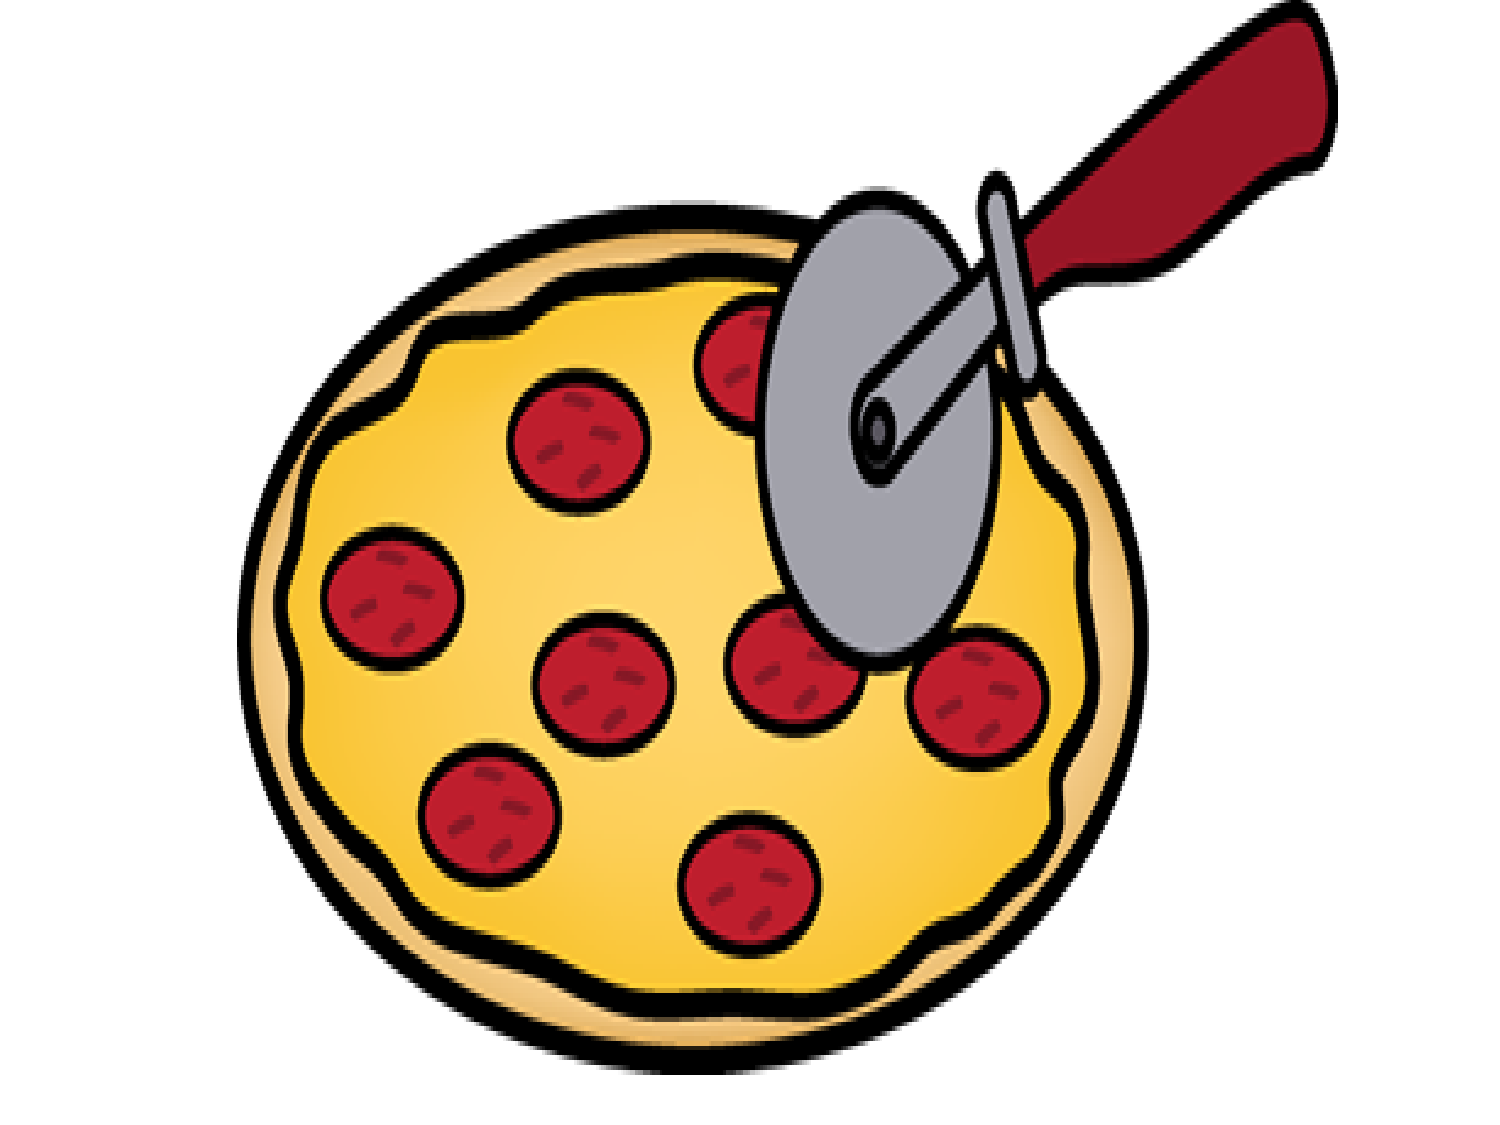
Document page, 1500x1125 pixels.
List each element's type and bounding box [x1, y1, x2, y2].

picture [237, 0, 1338, 1075]
